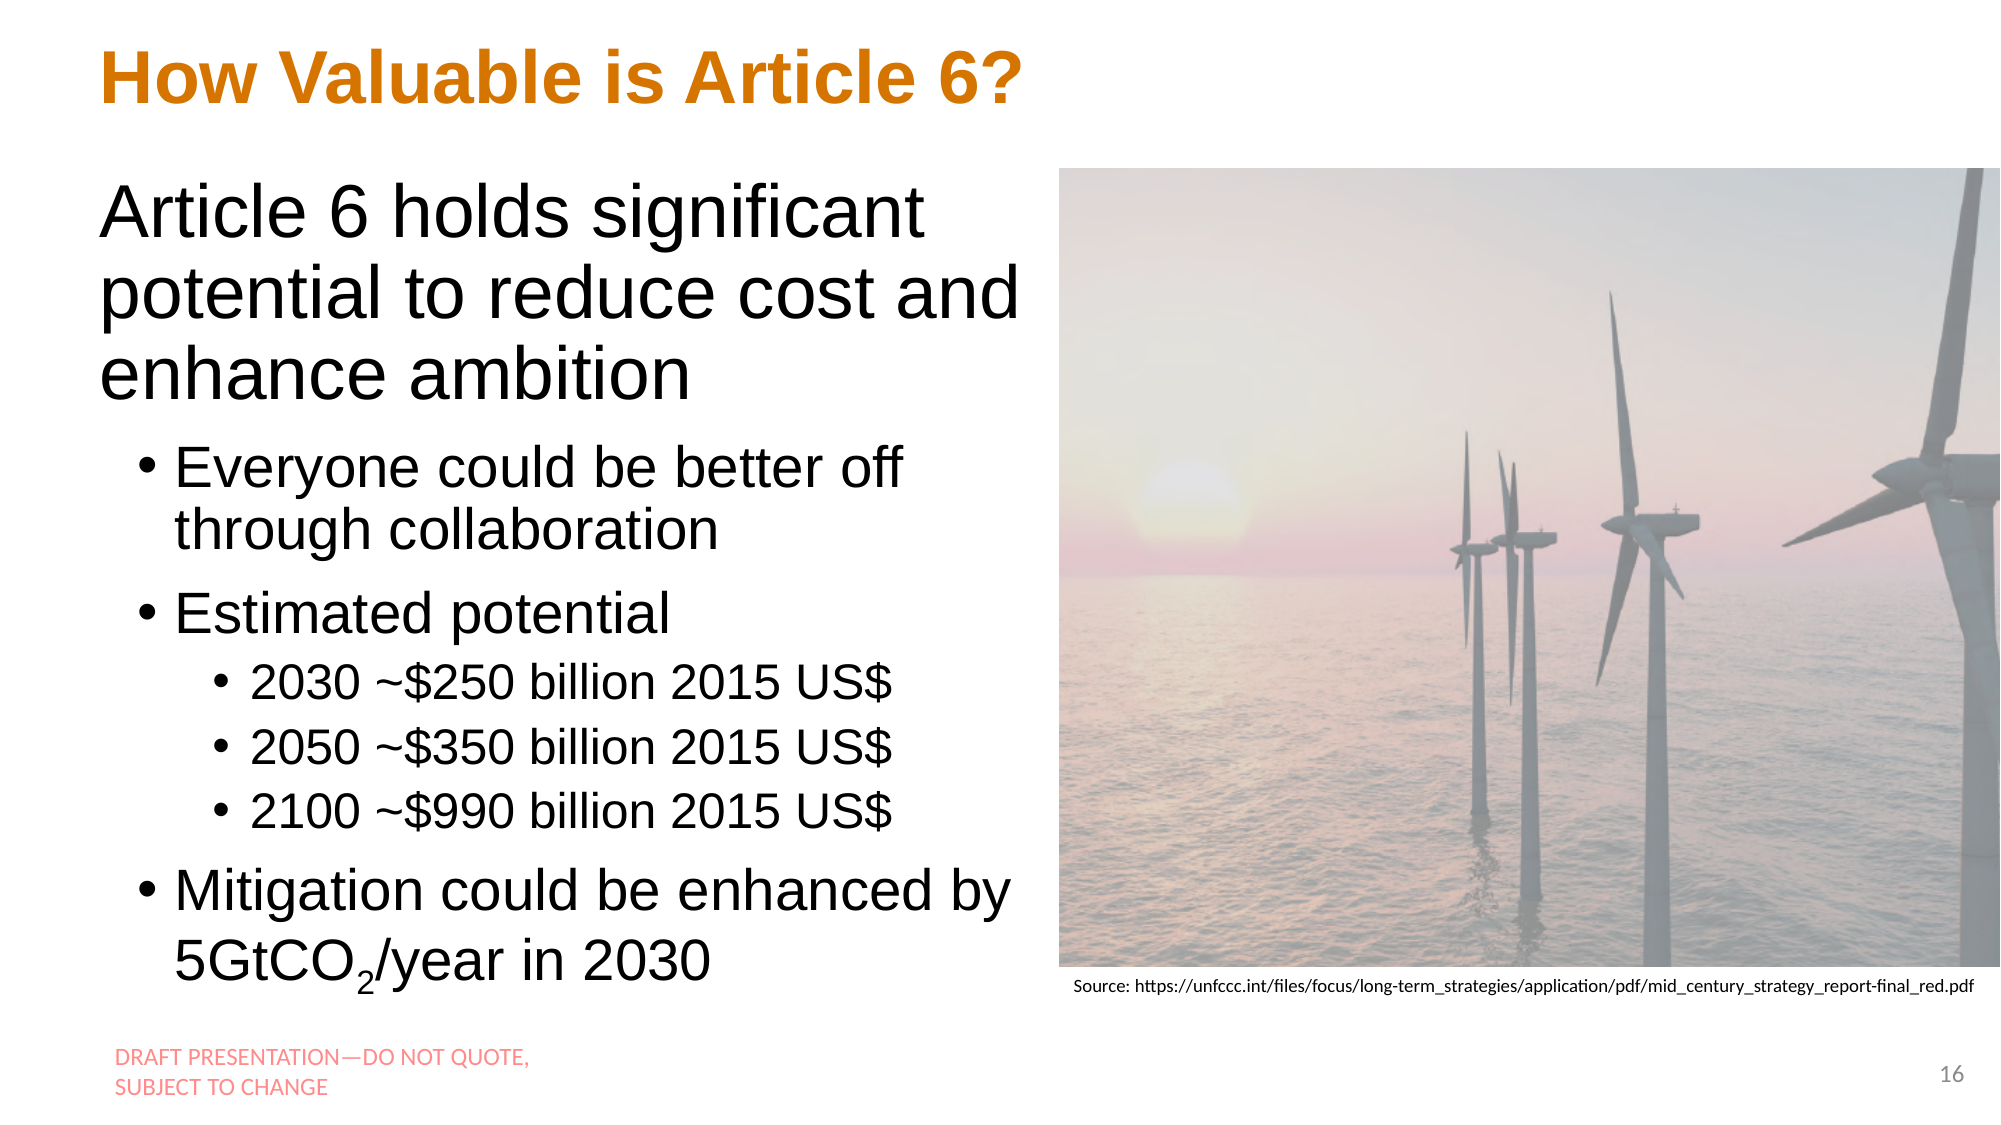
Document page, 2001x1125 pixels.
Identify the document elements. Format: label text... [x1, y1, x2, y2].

list Article 6 holds significant potential to reduce cost and enhance ambition Everyone could be better off through collaboration Estimated potential 2030 ~$250 billion 2015 US$ 2050 ~$350 billion 2015 US$ 2100 ~$990 billion 2015 US$ Mitigation could be enhanced by 5GtCO2/year in 2030 [99, 173, 1041, 1067]
picture [1059, 168, 2000, 967]
title How Valuable is Article 6? [99, 38, 1550, 121]
slide_number DRAFT PRESENTATION—DO NOT QUOTE, SUBJECT TO CHANGE [99, 1040, 550, 1101]
text_box Source: https://unfccc.int/files/focus/long-term_strategies/application/pdf/mid_century_strategy_report-final_red.pdf [1059, 967, 2000, 1004]
